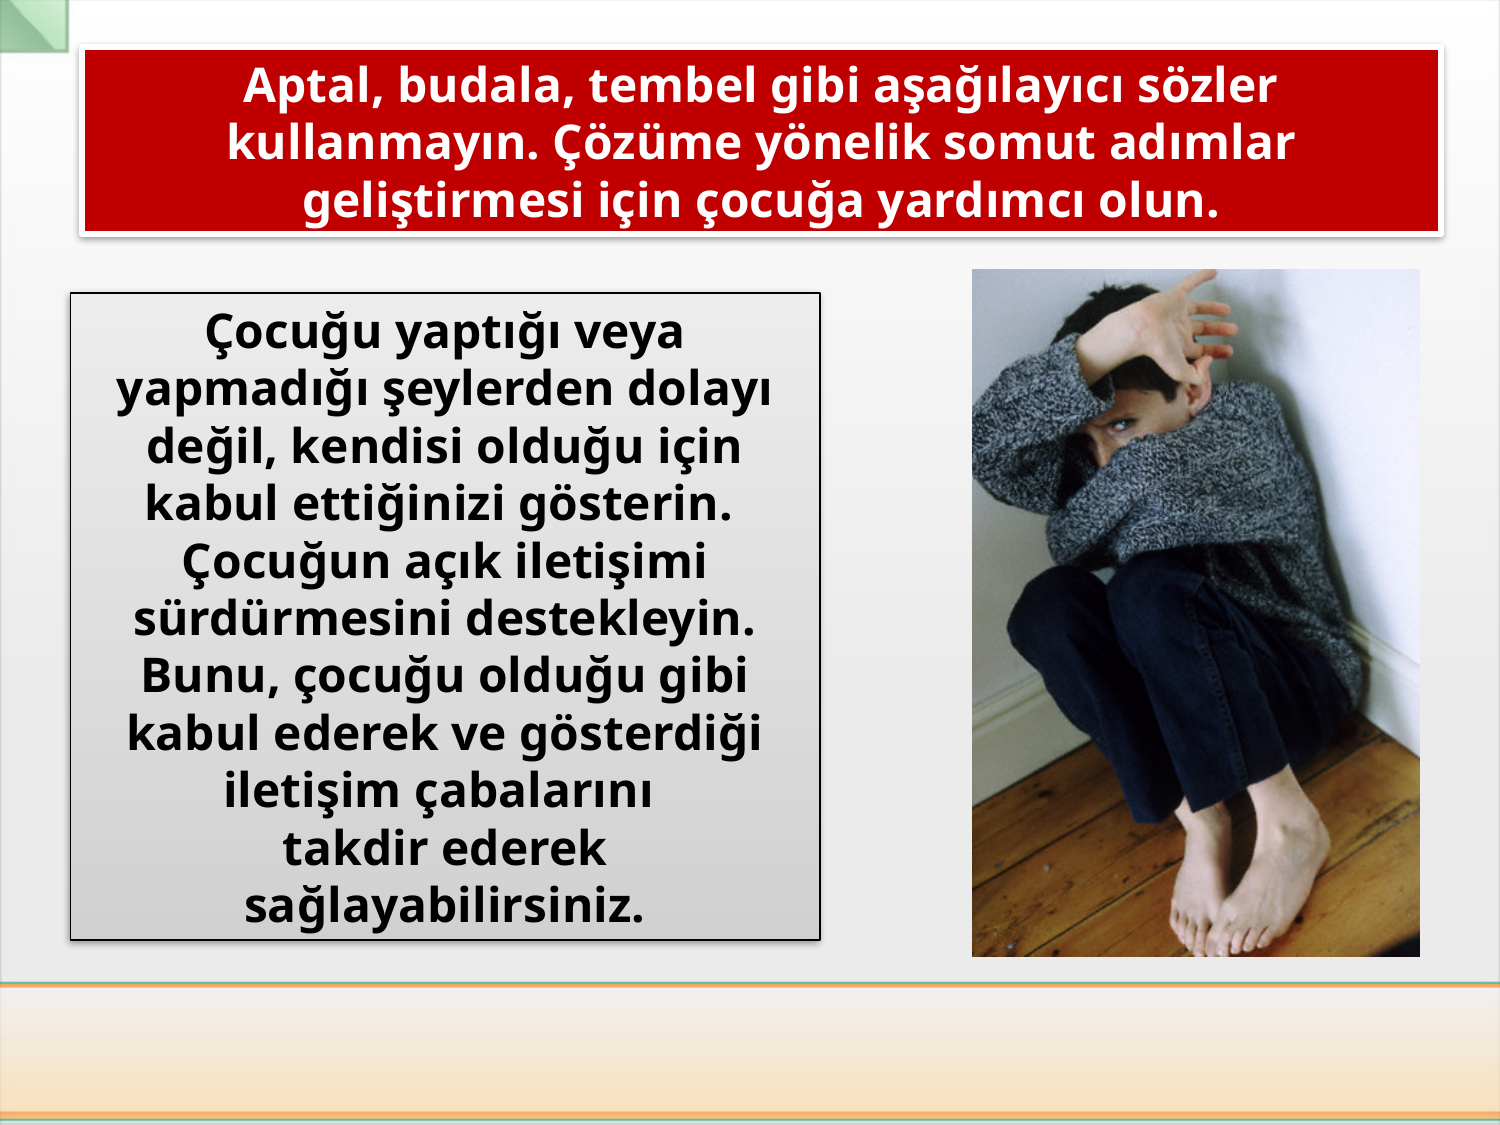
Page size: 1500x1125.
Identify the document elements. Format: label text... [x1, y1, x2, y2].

text_box Çocuğu yaptığı veya yapmadığı şeylerden dolayı değil, kendisi olduğu için kabul ettiğinizi gösterin. Çocuğun açık iletişimi sürdürmesini destekleyin. Bunu, çocuğu olduğu gibi kabul ederek ve gösterdiği iletişim çabalarını takdir ederek sağlayabilirsiniz. [70, 292, 821, 941]
text_box Aptal, budala, tembel gibi aşağılayıcı sözler kullanmayın. Çözüme yönelik somut adımlar geliştirmesi için çocuğa yardımcı olun. [79, 44, 1444, 237]
picture [0, 0, 1500, 1125]
